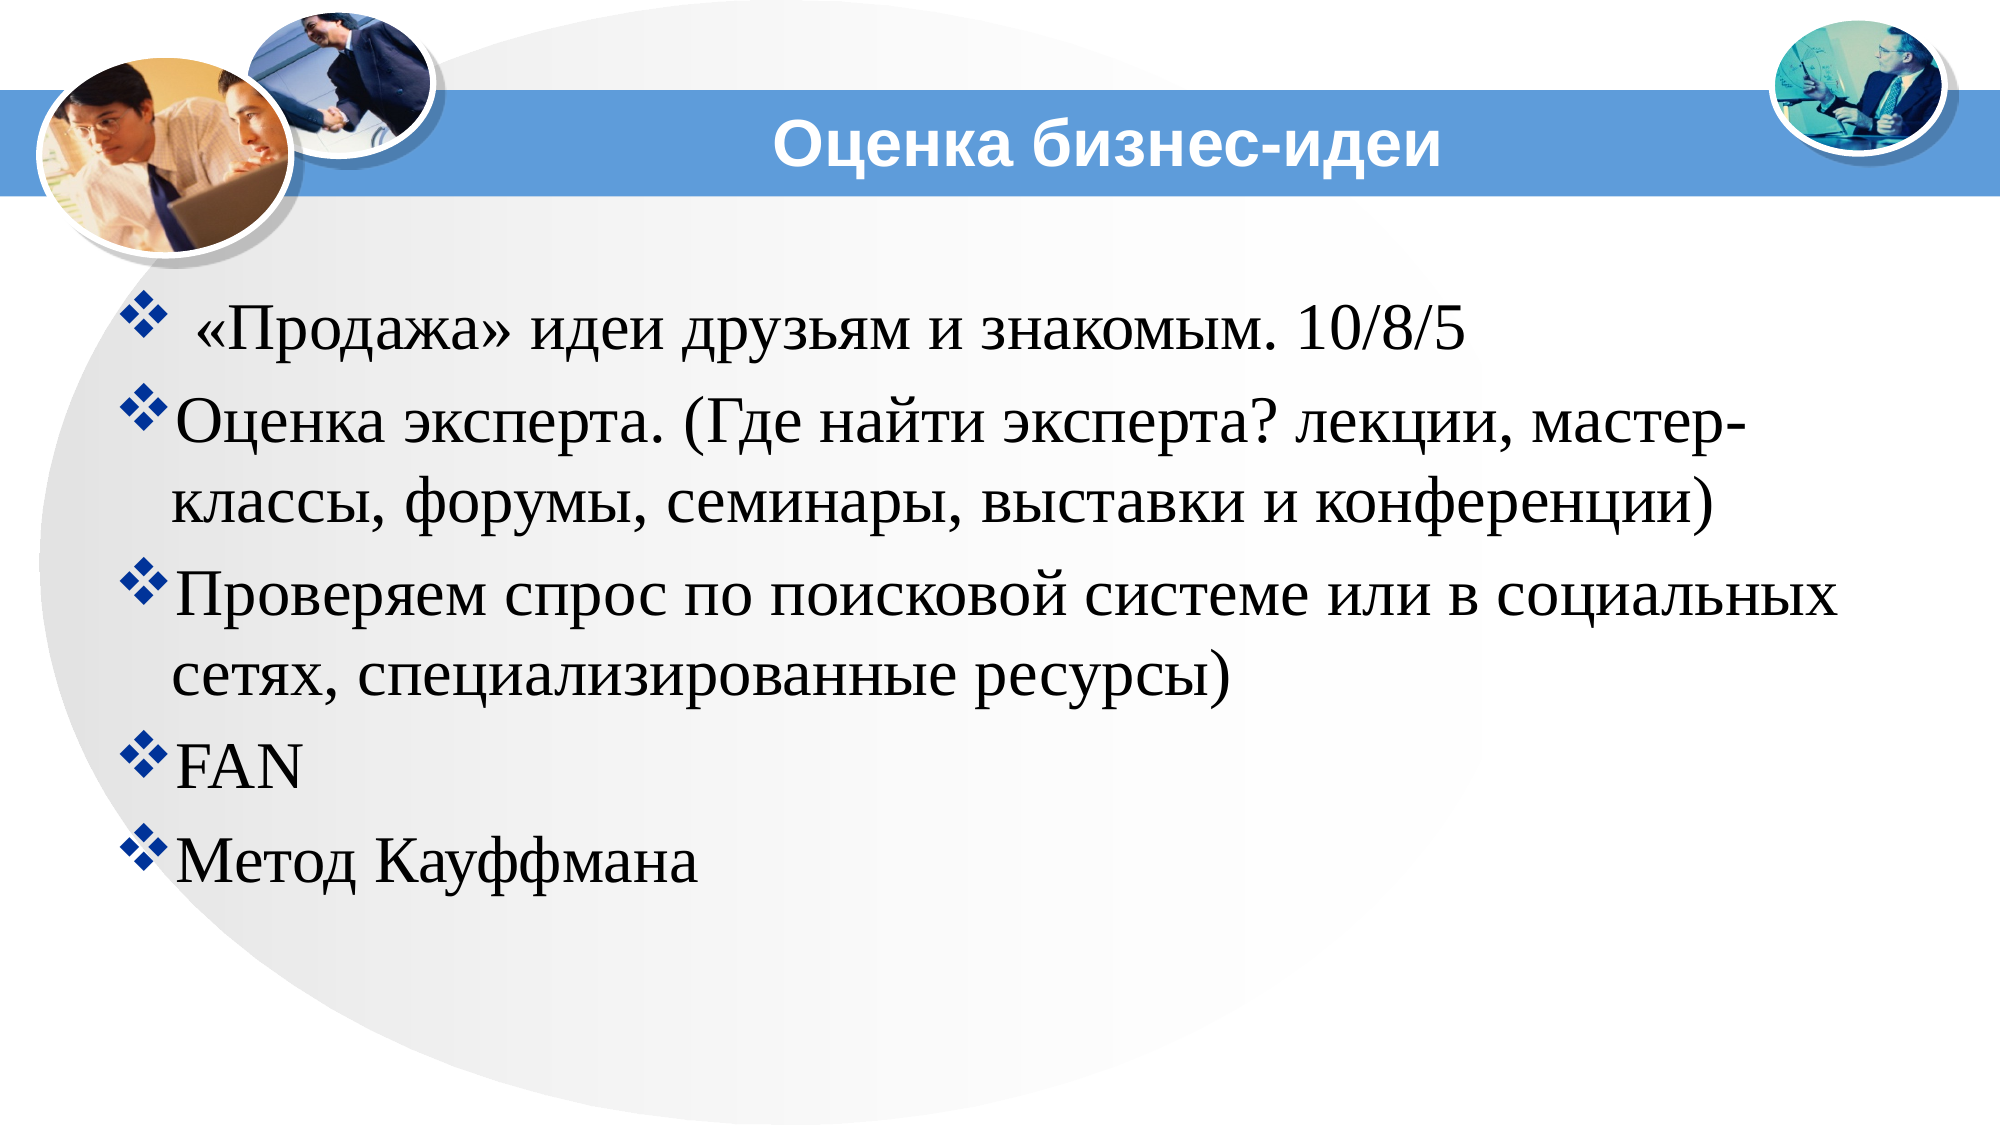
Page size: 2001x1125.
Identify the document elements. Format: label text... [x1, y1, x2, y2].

picture [248, 13, 430, 152]
picture [1775, 21, 1941, 150]
title Оценка бизнес-идеи [449, 99, 1767, 181]
list «Продажа» идеи друзьям и знакомым. 10/8/5 Оценка эксперта. (Где найти эксперта? лекции, мастер-классы, форумы, семинары, выставки и конференции) Проверяем спрос по поисковой системе или в социальных сетях, специализированные ресурсы) FAN Метод Кауффмана [99, 274, 1909, 1038]
picture [43, 58, 288, 252]
